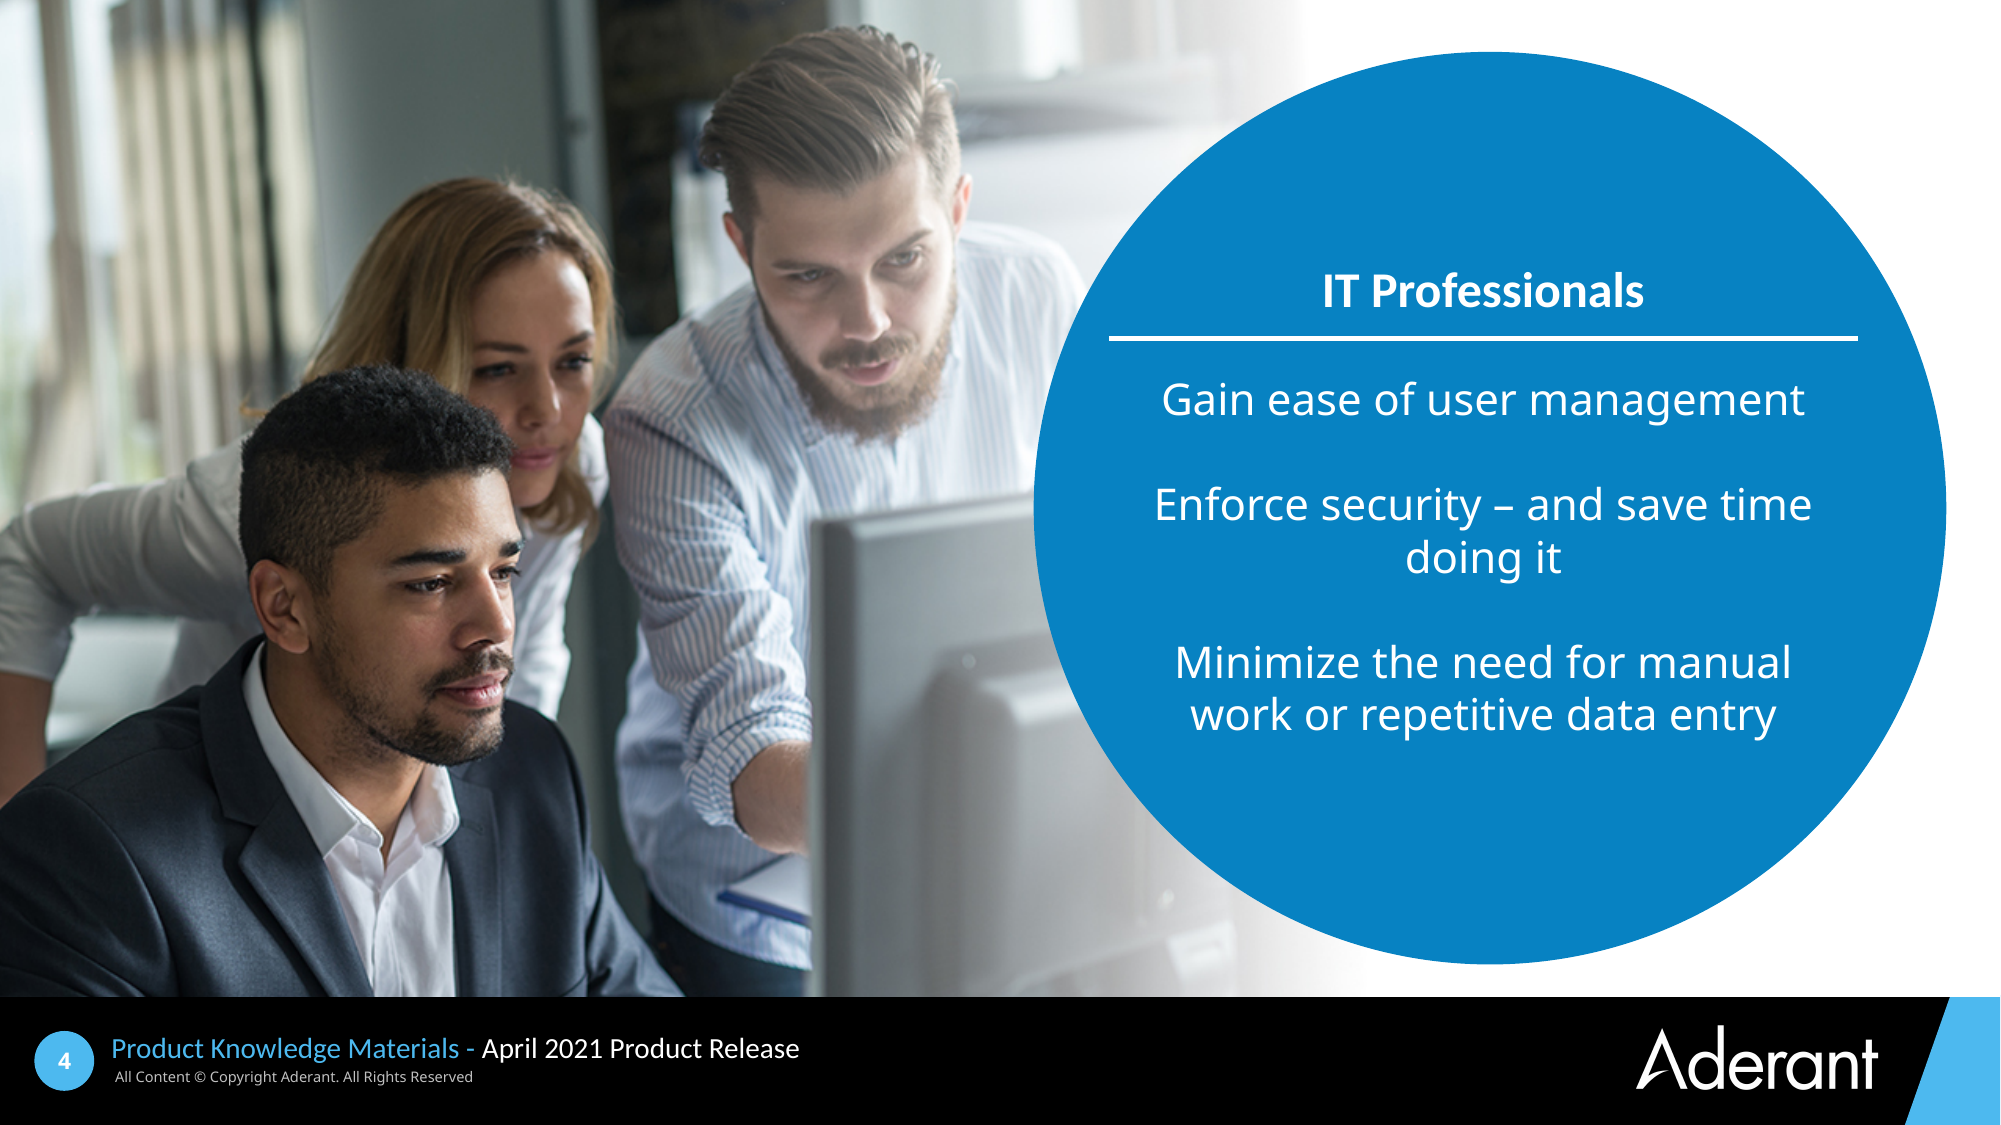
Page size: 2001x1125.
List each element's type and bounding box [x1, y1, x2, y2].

picture [0, 0, 2000, 997]
text_box [1033, 51, 1947, 965]
picture [1622, 1014, 1892, 1101]
